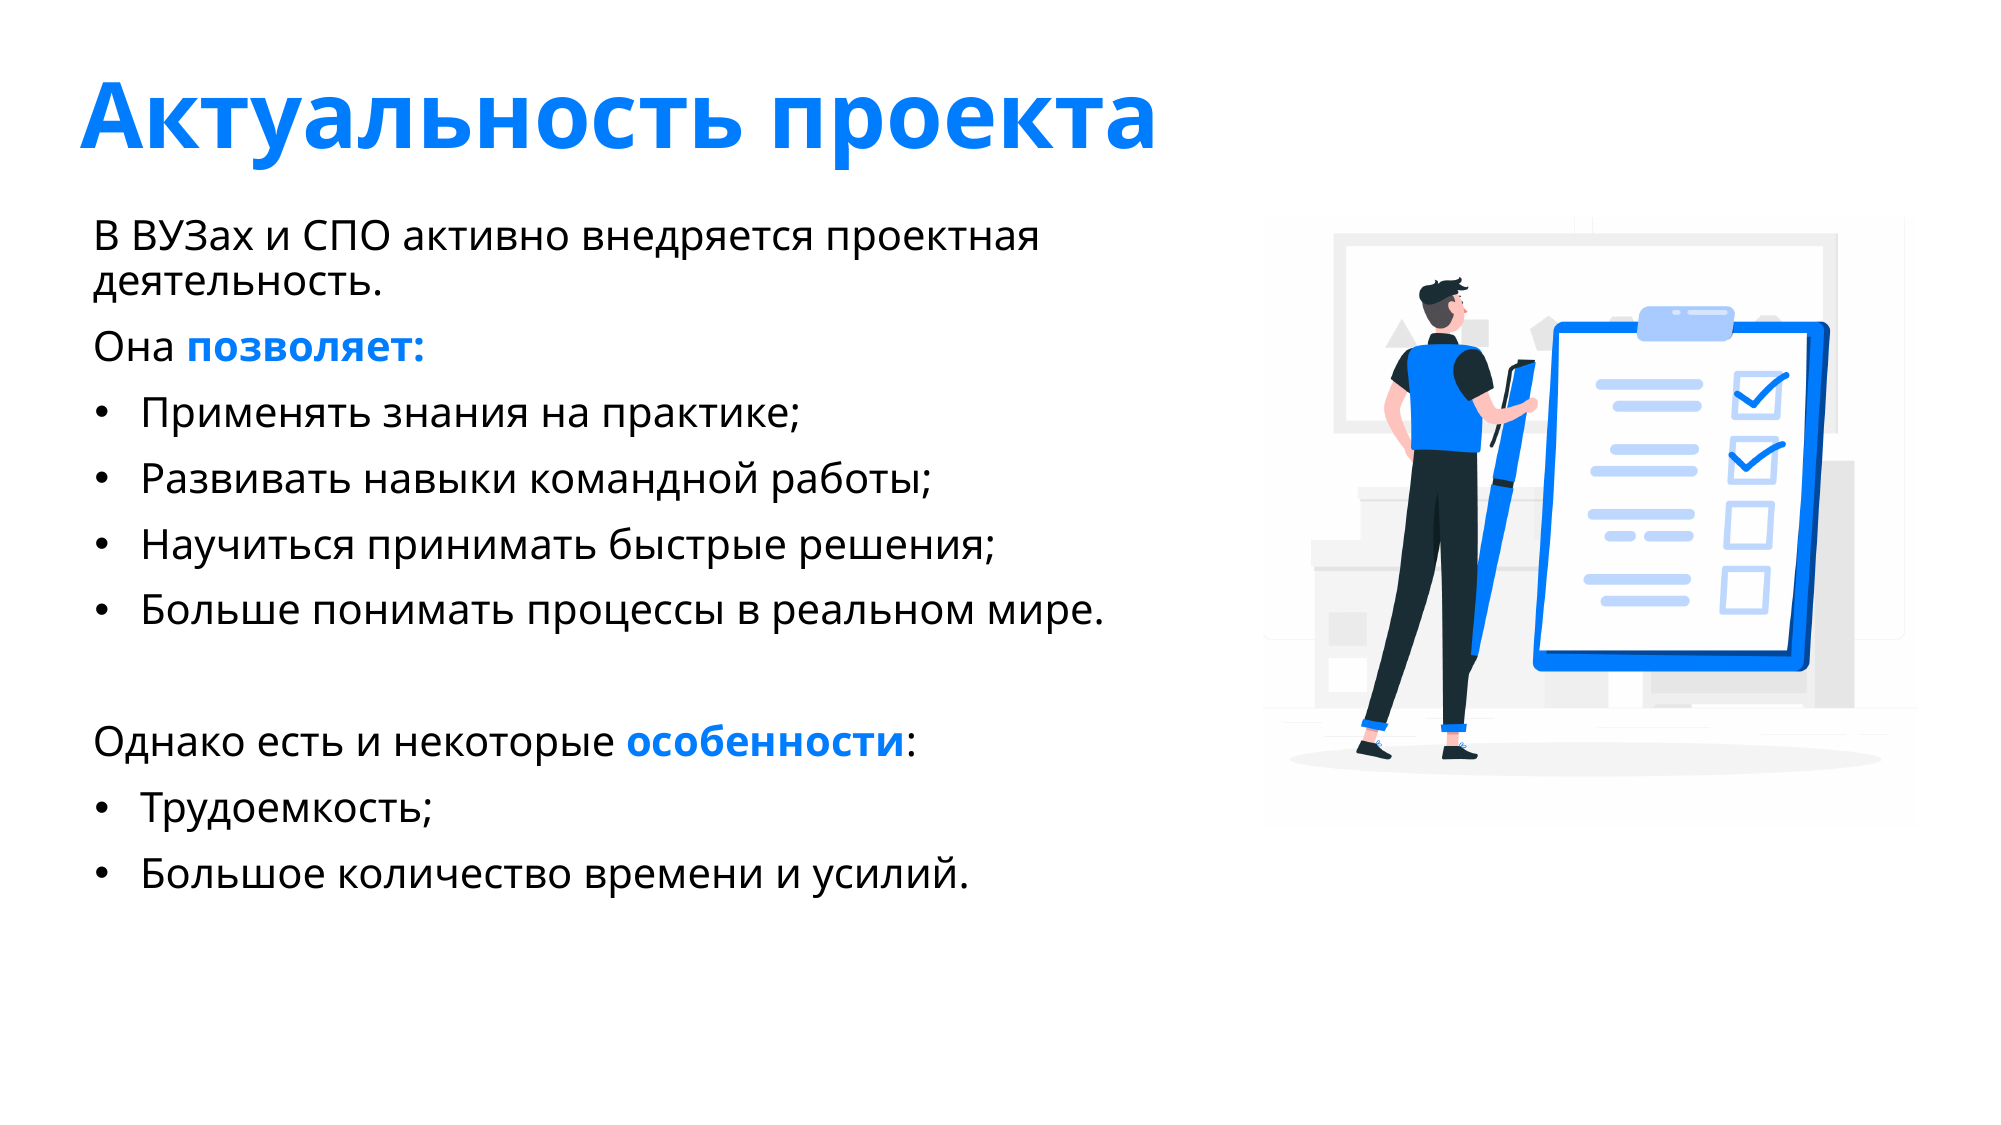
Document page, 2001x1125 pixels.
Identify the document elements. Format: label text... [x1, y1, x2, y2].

picture [1263, 217, 1918, 828]
text_box [77, 782, 1401, 1113]
list В ВУЗах и СПО активно внедряется проектная деятельность. Она позволяет: Применять знания на практике; Развивать навыки командной работы; Научиться принимать быстрые решения; Больше понимать процессы в реальном мире. Однако есть и некоторые особенности: Трудоемкость; Большое количество времени и усилий. [78, 207, 1312, 782]
title Актуальность проекта [65, 30, 1831, 208]
